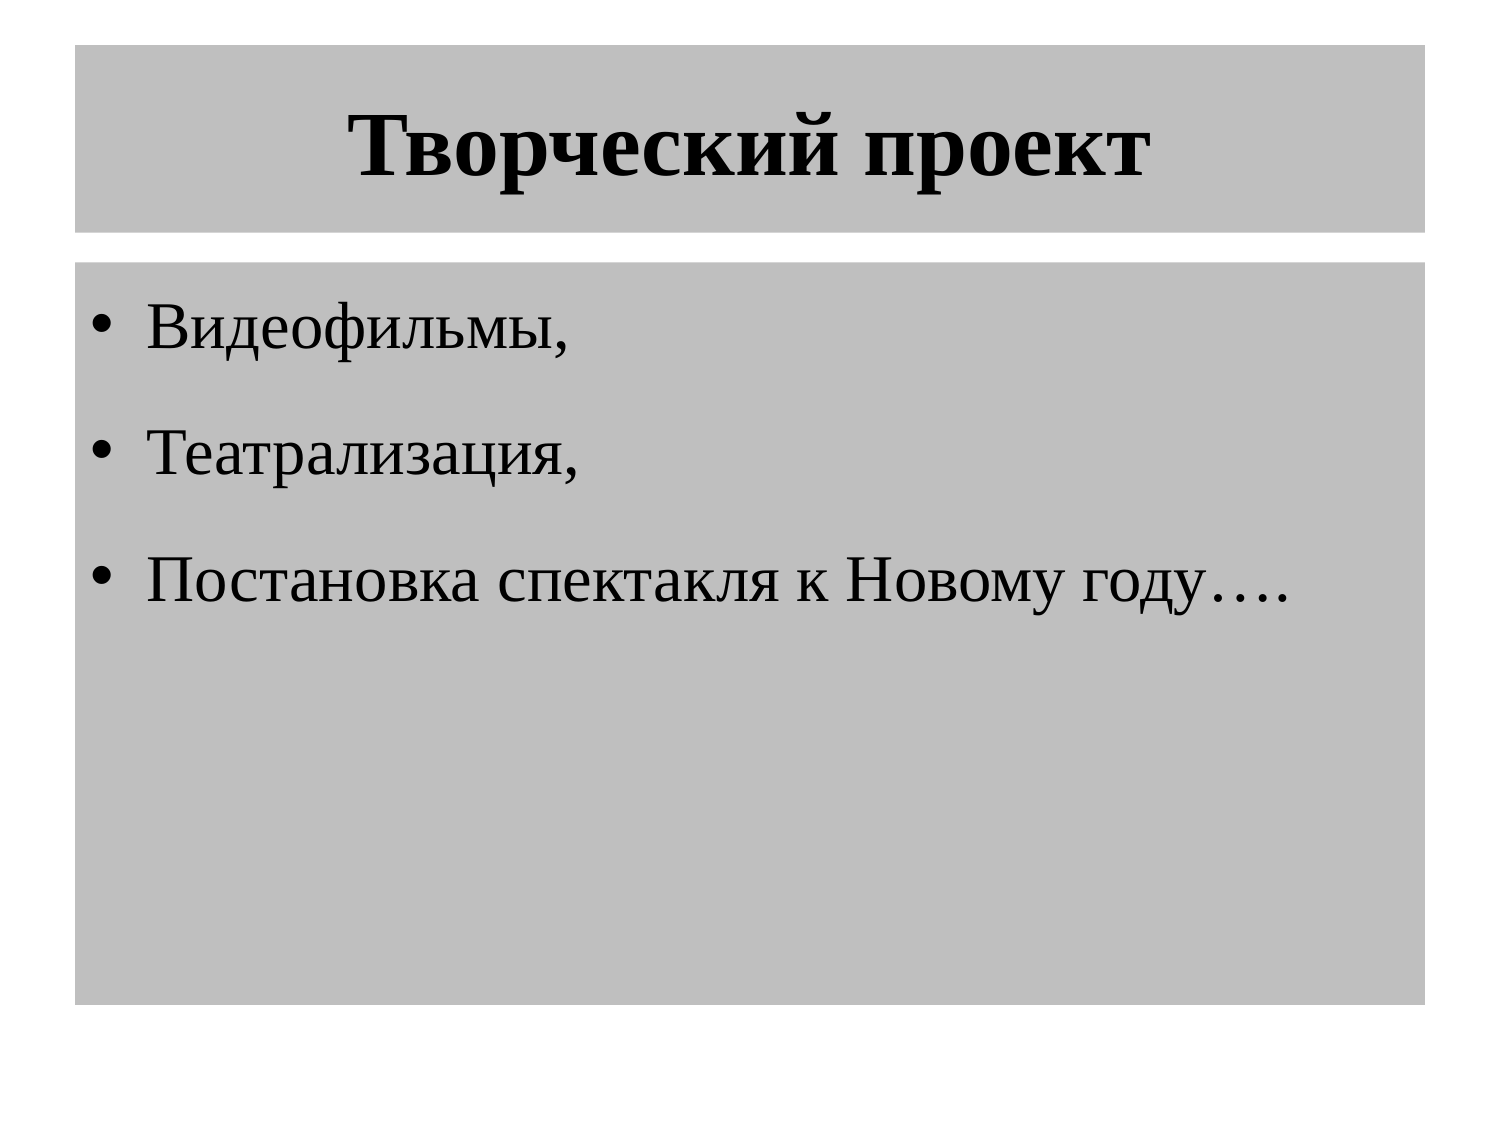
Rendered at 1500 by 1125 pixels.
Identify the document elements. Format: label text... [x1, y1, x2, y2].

title Творческий проект [75, 45, 1425, 233]
list Видеофильмы, Театрализация, Постановка спектакля к Новому году…. [75, 262, 1425, 1005]
